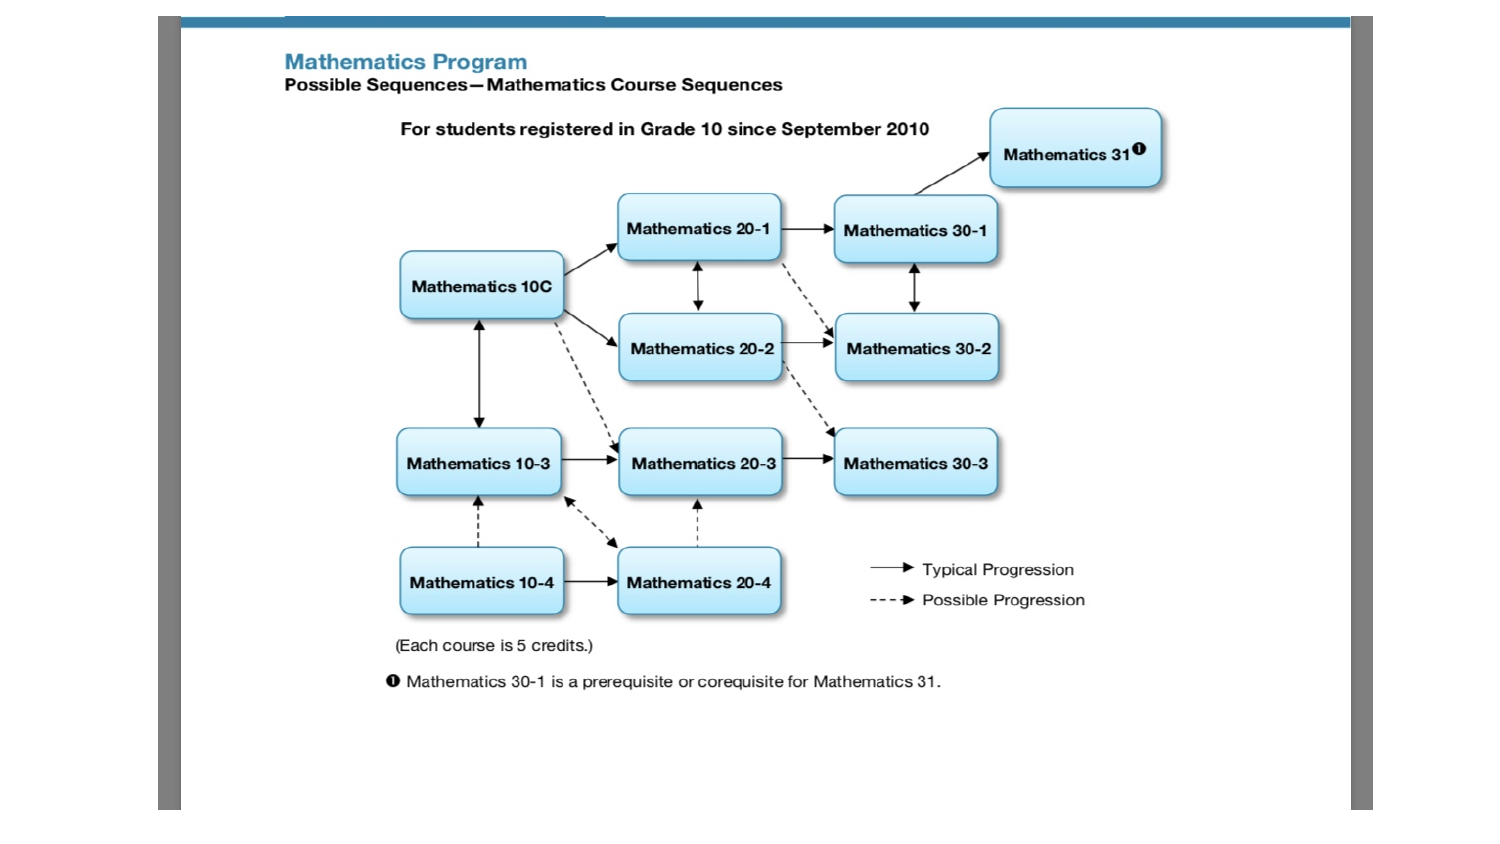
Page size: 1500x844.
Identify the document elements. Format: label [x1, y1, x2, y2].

picture [158, 16, 1374, 810]
